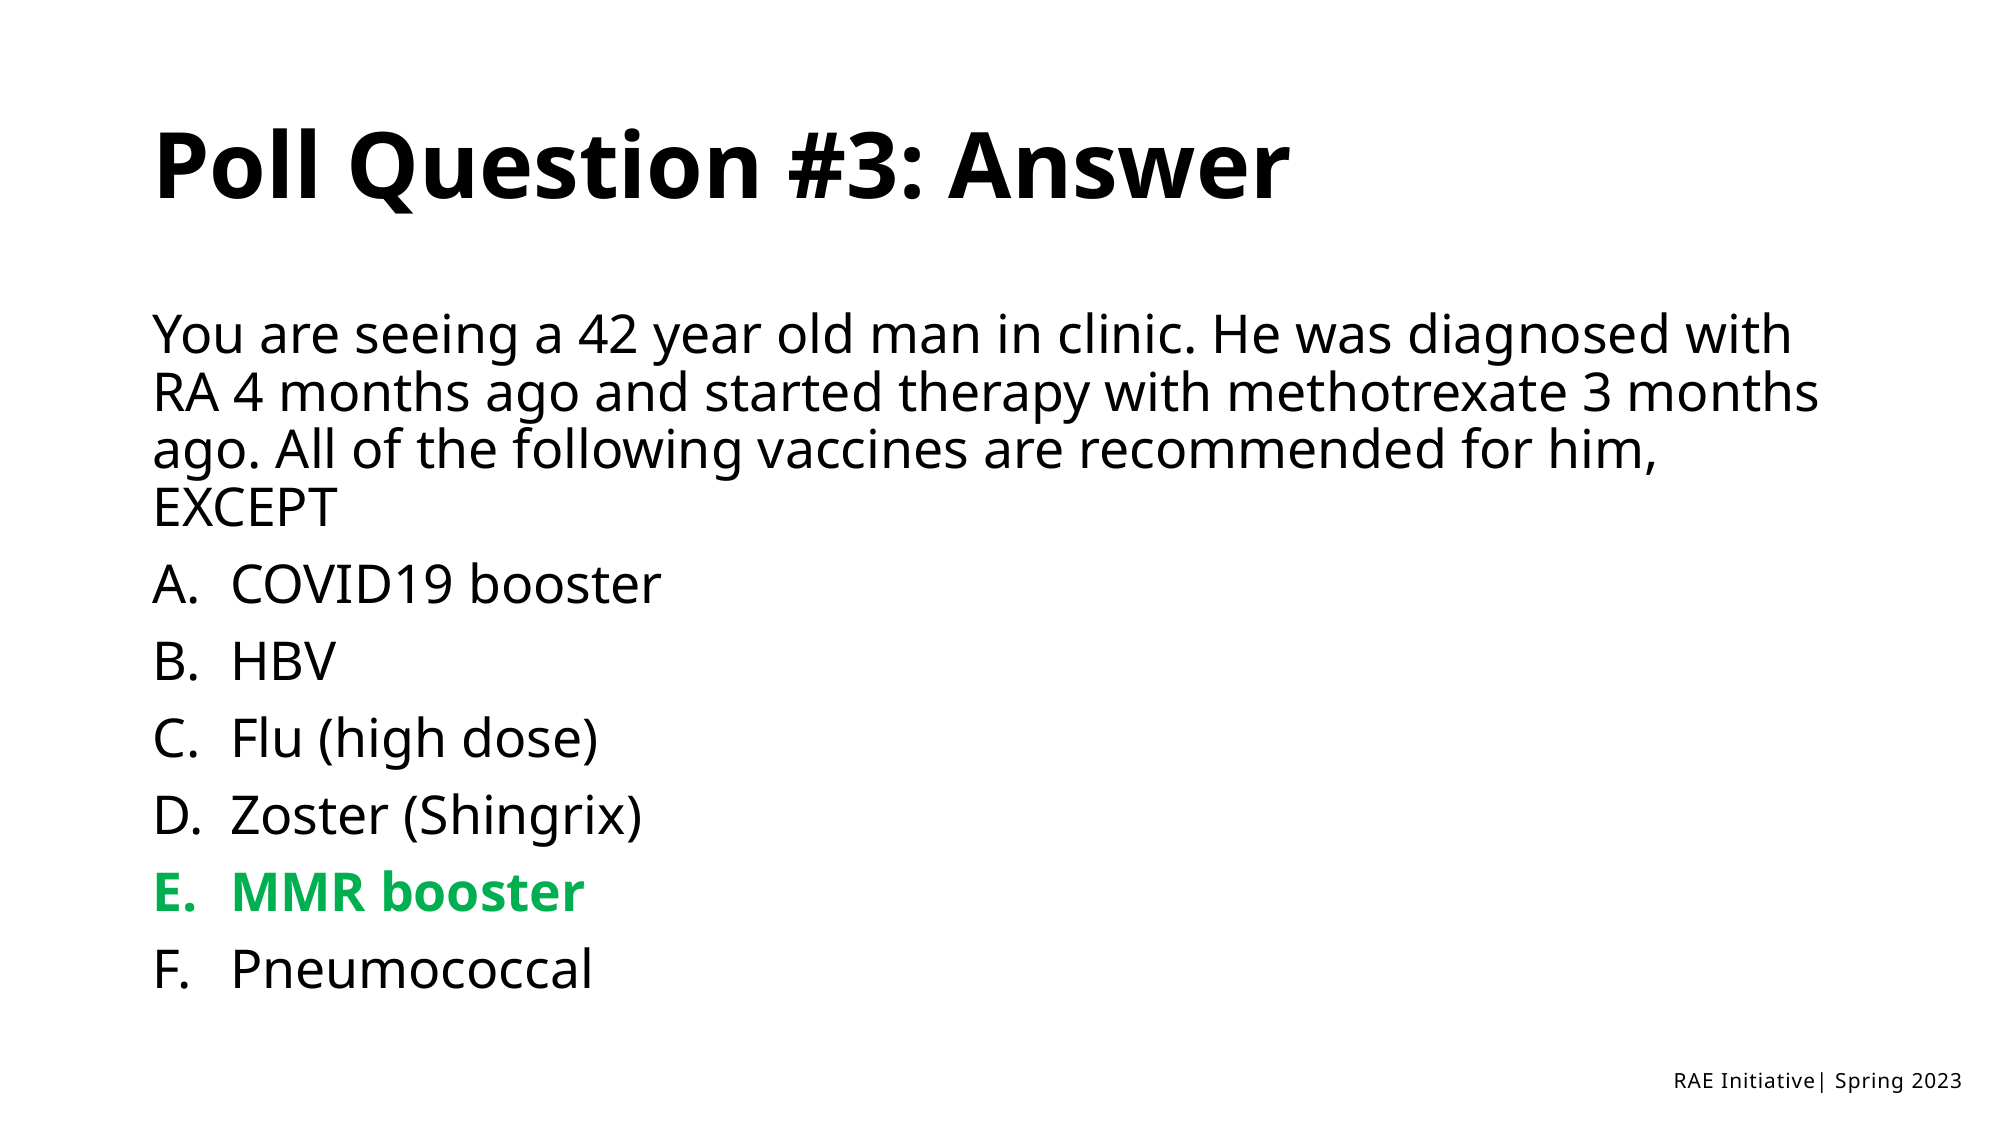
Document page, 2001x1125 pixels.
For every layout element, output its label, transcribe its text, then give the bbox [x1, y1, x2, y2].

text_box RAE Initiative| Spring 2023 [1588, 1068, 1962, 1094]
title Poll Question #3: Answer [137, 59, 1863, 278]
list You are seeing a 42 year old man in clinic. He was diagnosed with RA 4 months ago and started therapy with methotrexate 3 months ago. All of the following vaccines are recommended for him, EXCEPT COVID19 booster HBV Flu (high dose) Zoster (Shingrix) MMR booster Pneumococcal [137, 299, 1863, 1014]
